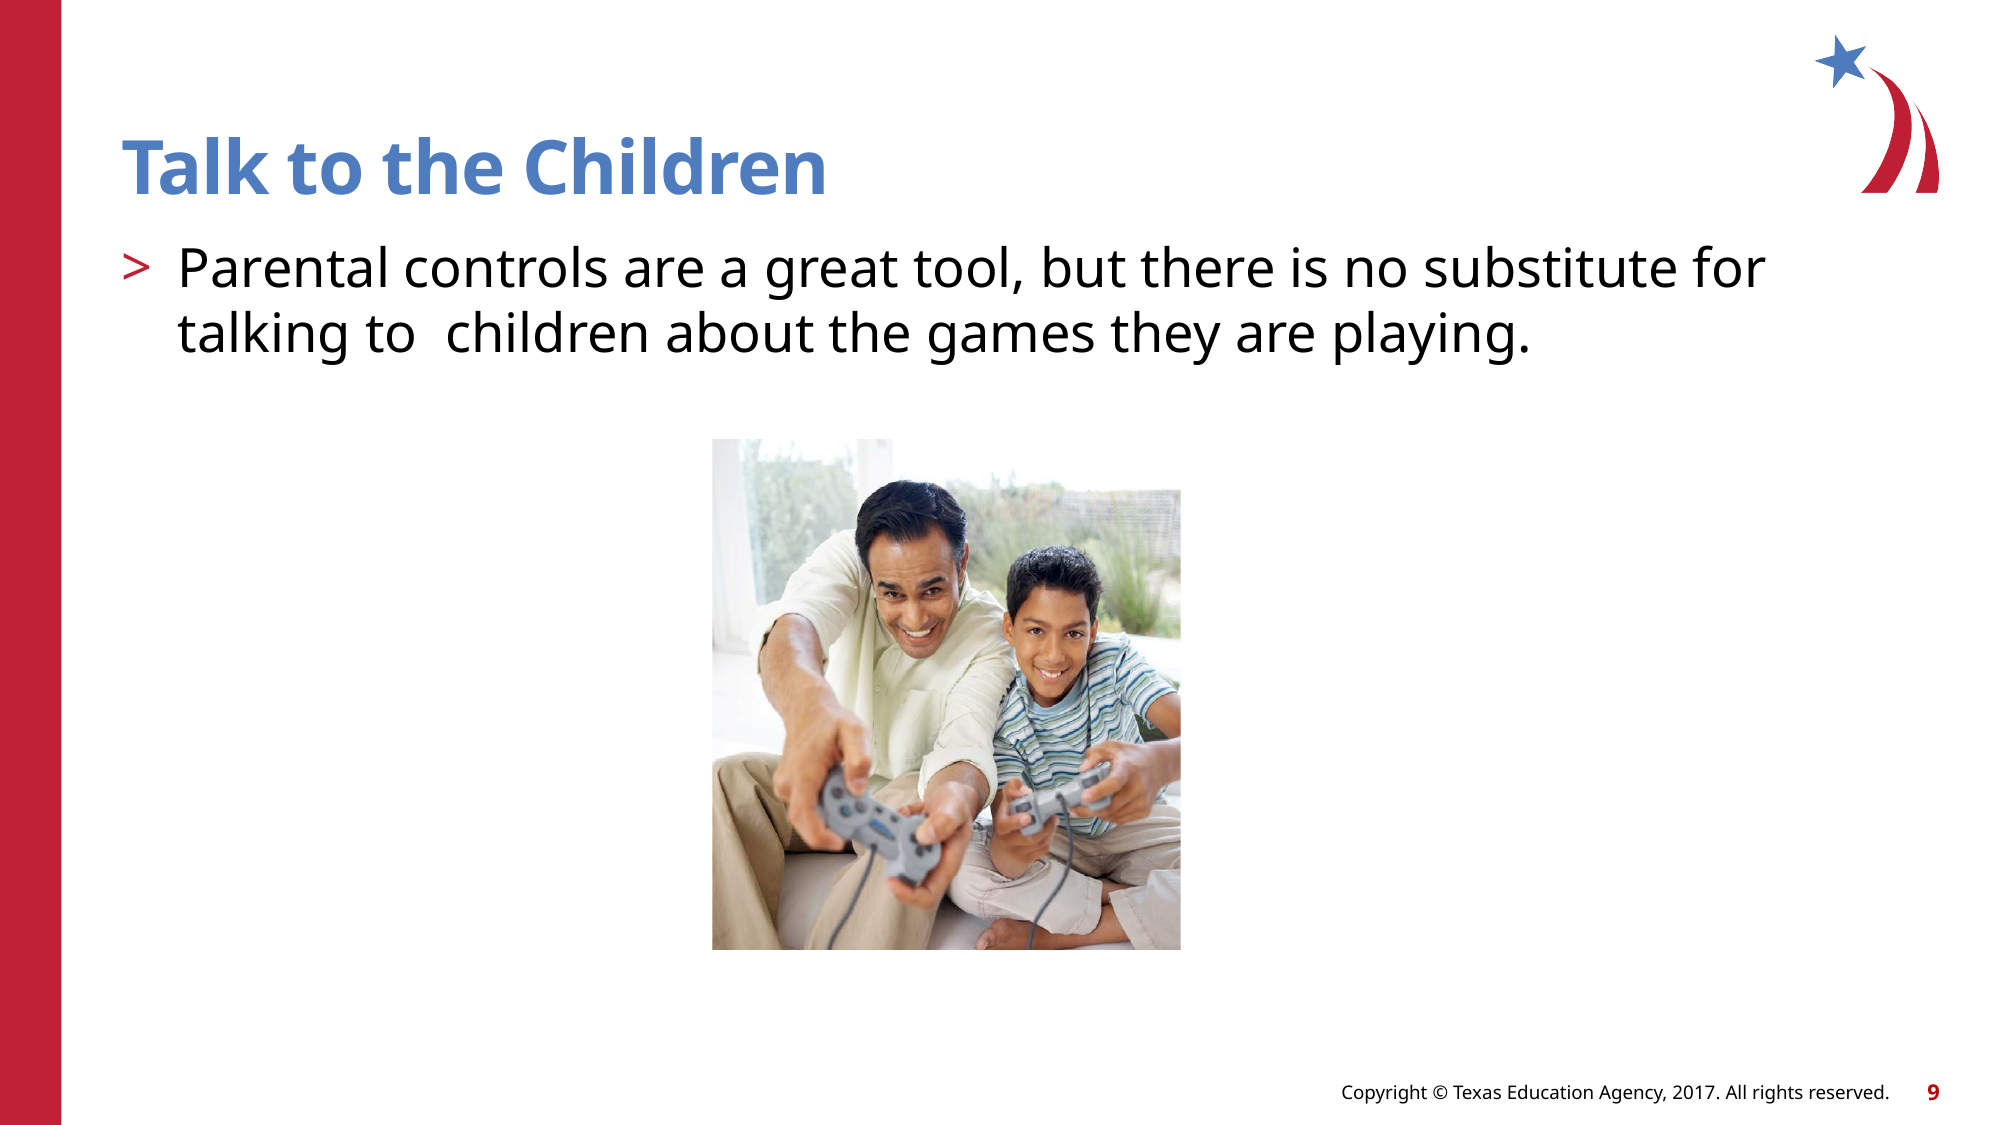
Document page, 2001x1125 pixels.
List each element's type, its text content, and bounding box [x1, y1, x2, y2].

picture [1814, 34, 1939, 193]
title Talk to the Children [121, 66, 1772, 211]
text_box [712, 439, 1181, 950]
list Parental controls are a great tool, but there is no substitute for talking to children about the games they are playing. [121, 233, 1884, 1010]
